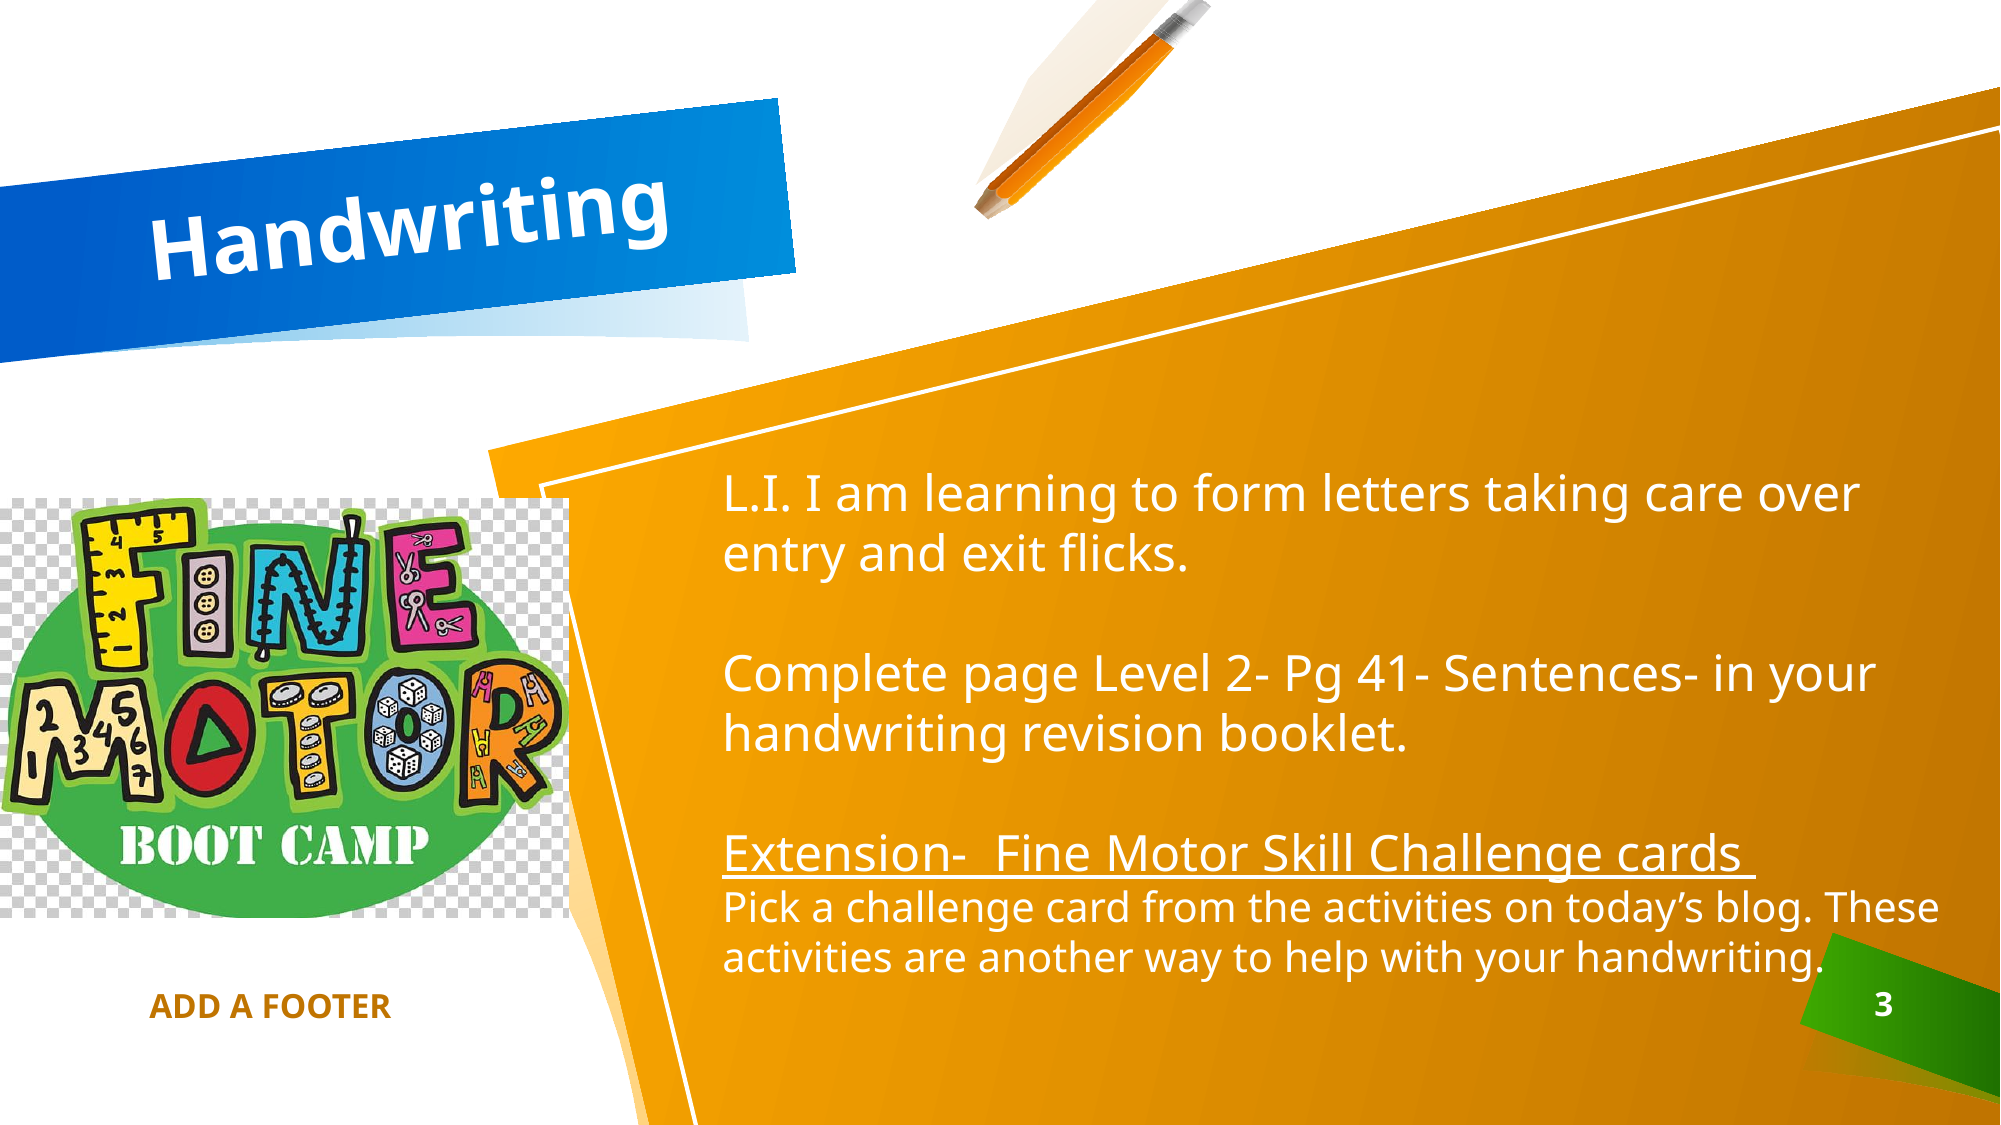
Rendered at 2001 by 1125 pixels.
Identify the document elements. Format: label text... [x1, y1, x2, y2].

text_box L.I. I am learning to form letters taking care over entry and exit flicks. Complete page Level 2- Pg 41- Sentences- in your handwriting revision booklet. Extension- Fine Motor Skill Challenge cards Pick a challenge card from the activities on today’s blog. These activities are another way to help with your handwriting. [707, 453, 1963, 989]
picture [0, 498, 569, 918]
title Handwriting [127, 129, 803, 314]
slide_number 3 [1831, 989, 1937, 1036]
picture [956, 0, 1217, 237]
footer ADD A FOOTER [149, 975, 583, 1036]
